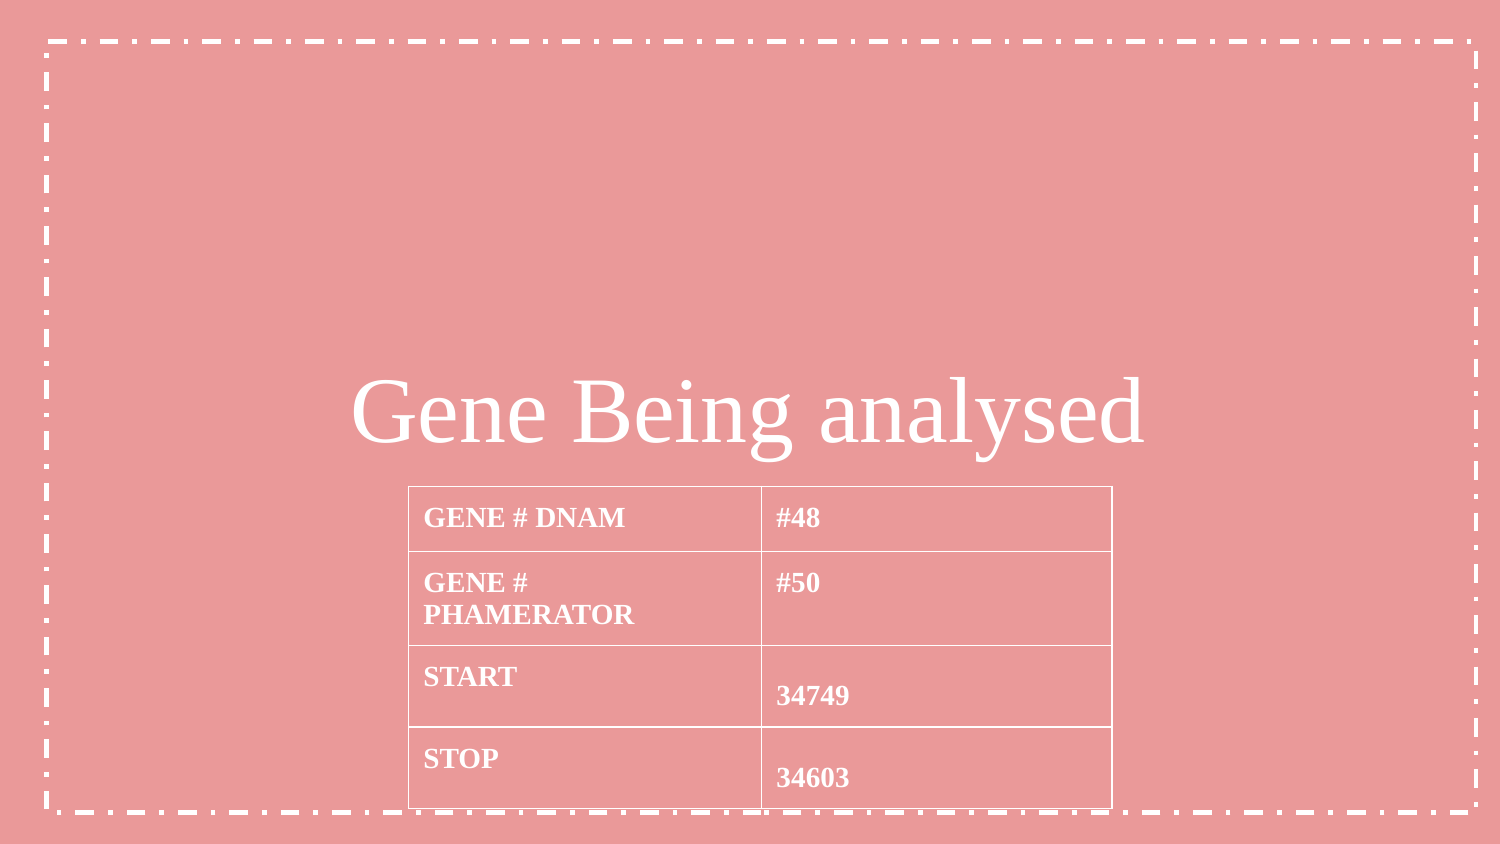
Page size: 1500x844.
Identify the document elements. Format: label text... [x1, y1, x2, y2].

table_header GENE # DNAM [409, 487, 761, 551]
table_cell STOP [409, 728, 761, 808]
table_header #48 [762, 487, 1111, 551]
text_box [46, 41, 1477, 813]
list Gene Being analysed [61, 316, 1460, 527]
table_cell GENE # PHAMERATOR [409, 552, 761, 645]
table_cell #50 [762, 552, 1111, 645]
table_cell START [409, 646, 761, 726]
table_cell 34749 [762, 646, 1111, 726]
table_cell 34603 [762, 728, 1111, 808]
